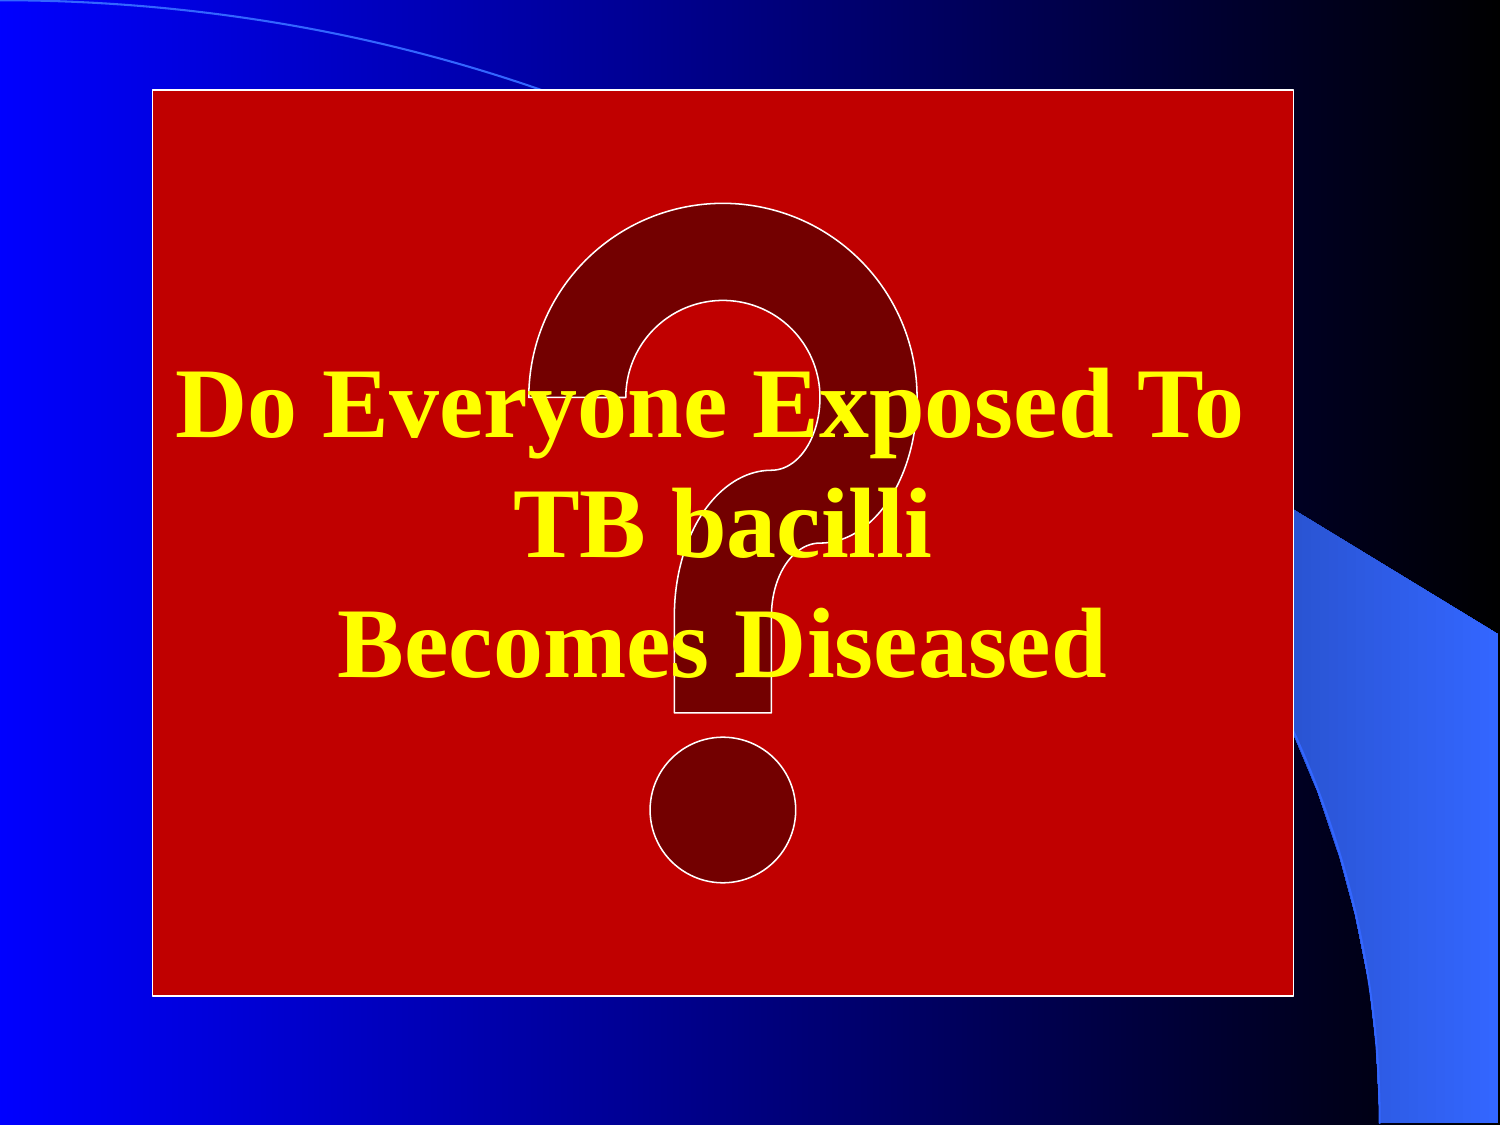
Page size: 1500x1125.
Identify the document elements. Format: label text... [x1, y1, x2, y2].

text_box Do Everyone Exposed To TB bacilli Becomes Diseased [152, 90, 1294, 997]
